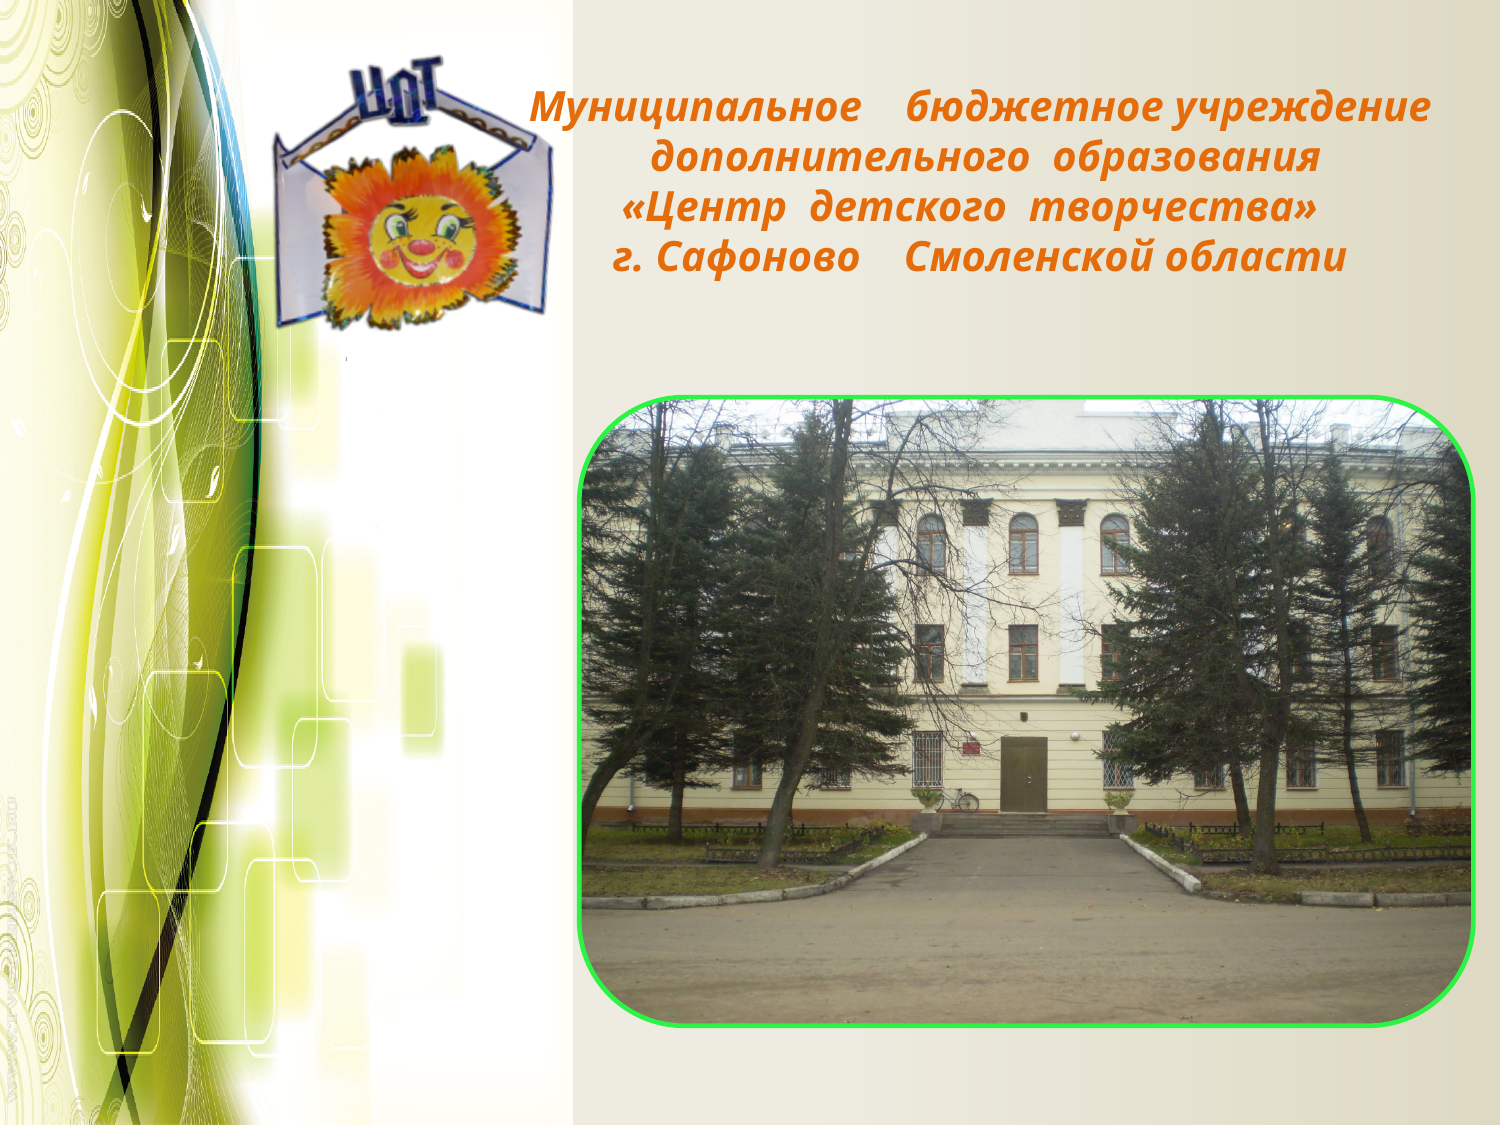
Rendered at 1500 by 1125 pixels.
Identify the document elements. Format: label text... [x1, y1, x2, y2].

picture [0, 0, 579, 1125]
picture [579, 396, 1474, 1026]
title Муниципальное бюджетное учреждение дополнительного образования «Центр детского творчества» г. Сафоново Смоленской области [552, 42, 1447, 317]
